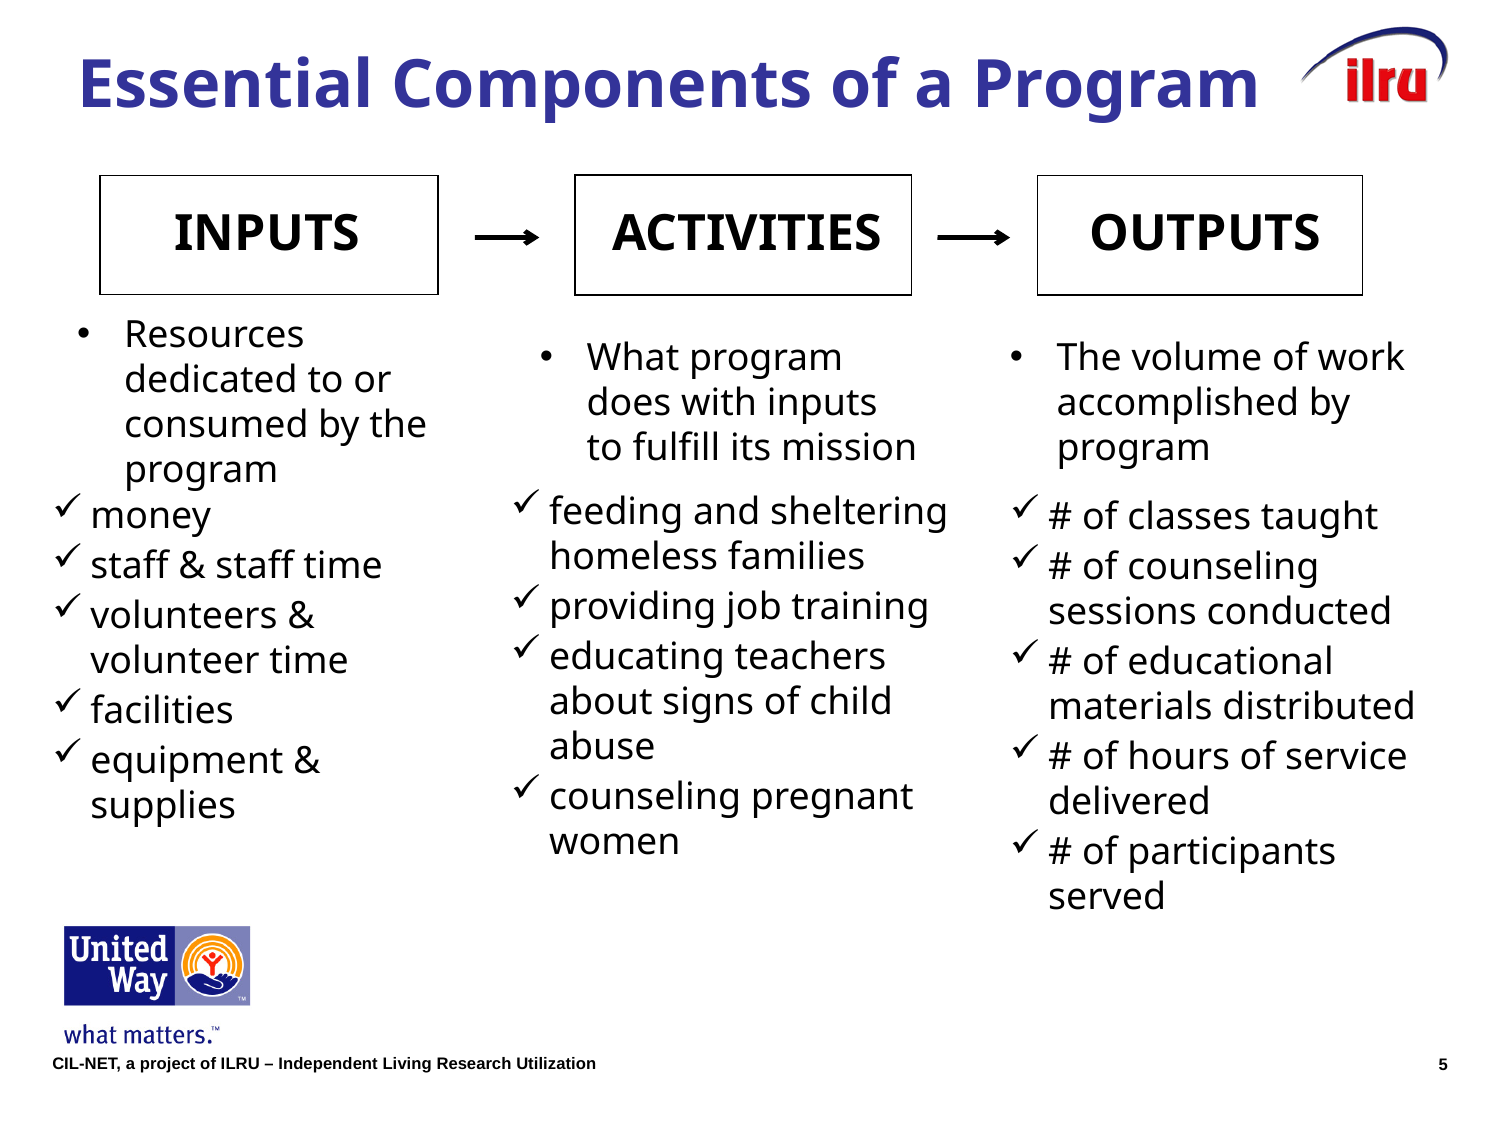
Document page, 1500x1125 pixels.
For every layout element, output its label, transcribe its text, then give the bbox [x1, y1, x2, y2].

picture [1299, 24, 1463, 103]
text_box Essential Components of a Program [62, 33, 1300, 128]
picture [62, 924, 252, 1049]
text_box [37, 174, 1476, 901]
